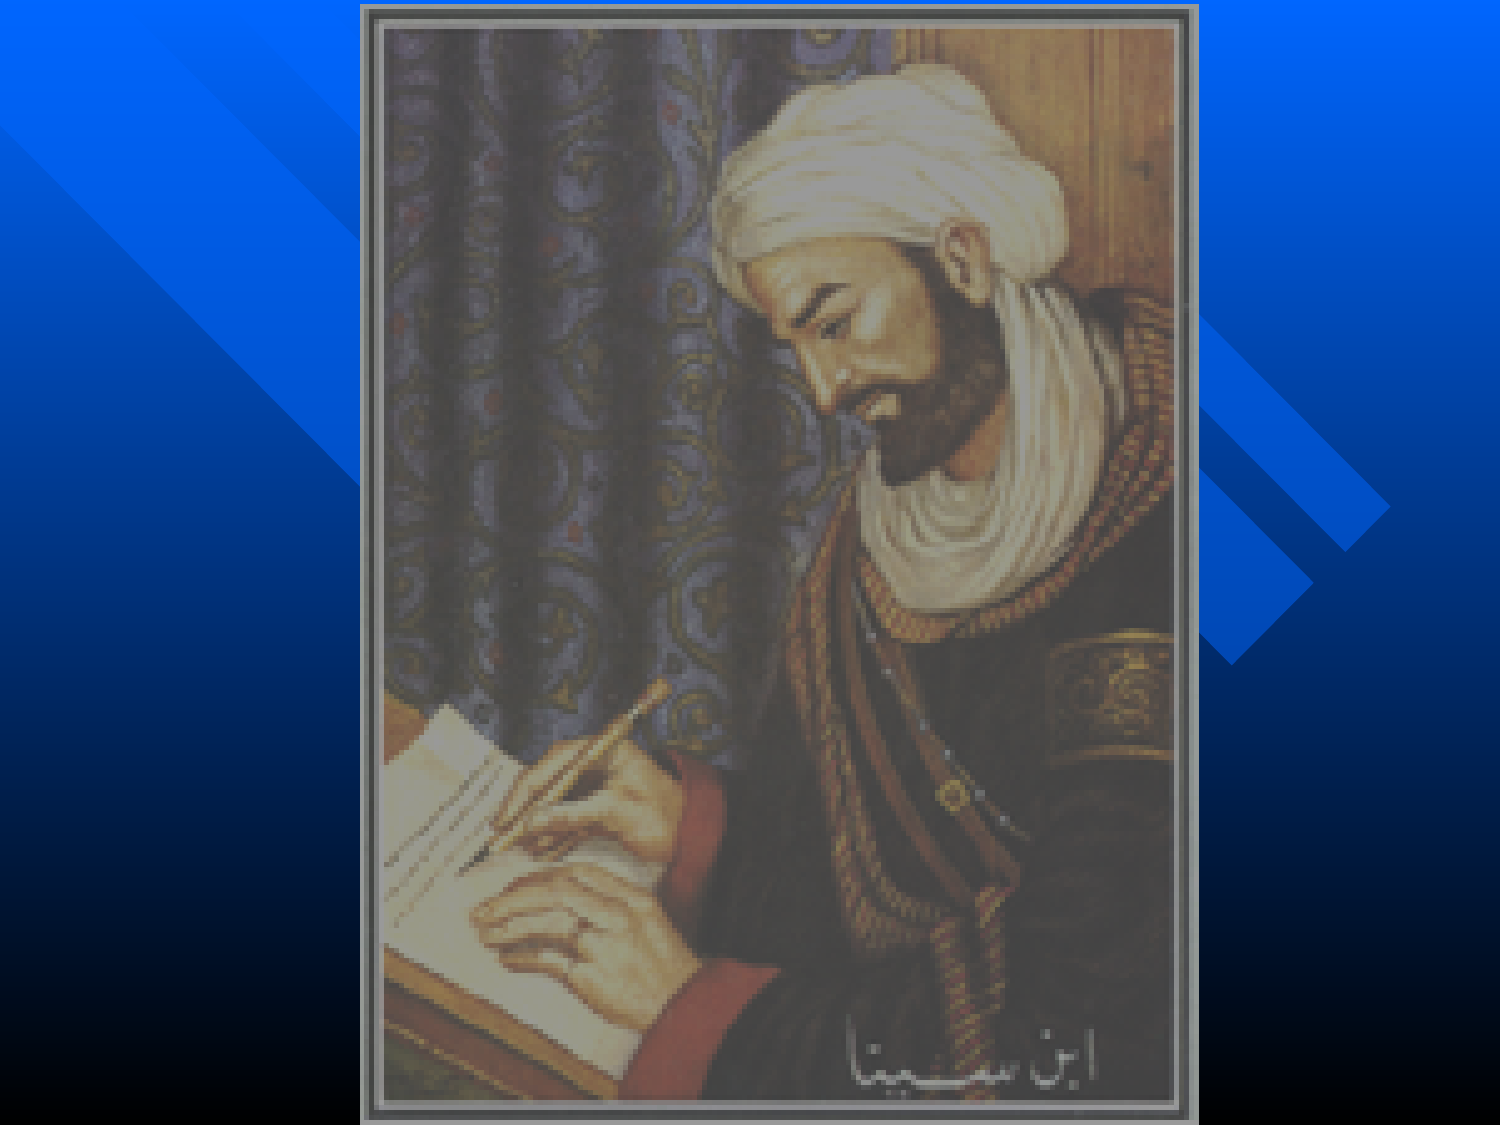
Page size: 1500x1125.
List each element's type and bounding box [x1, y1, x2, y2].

picture [359, 4, 1200, 1125]
